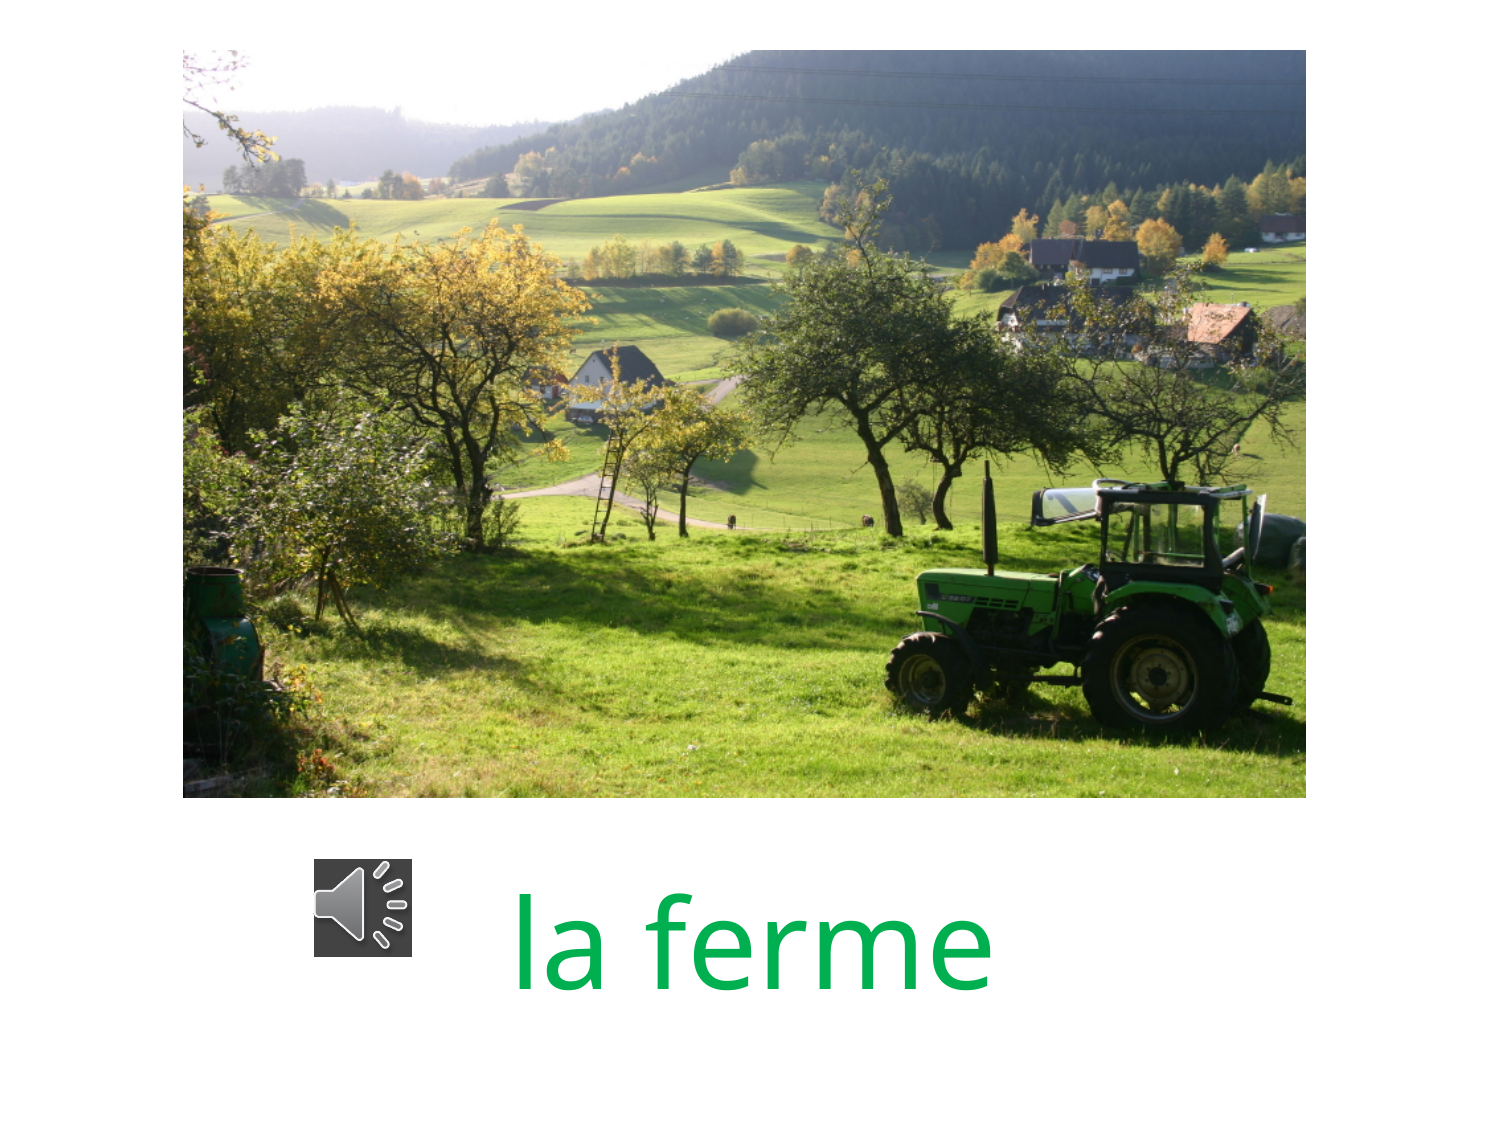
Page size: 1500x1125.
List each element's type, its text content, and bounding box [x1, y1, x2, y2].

title la ferme [78, 846, 1429, 1034]
picture [312, 857, 414, 959]
picture [182, 50, 1306, 799]
